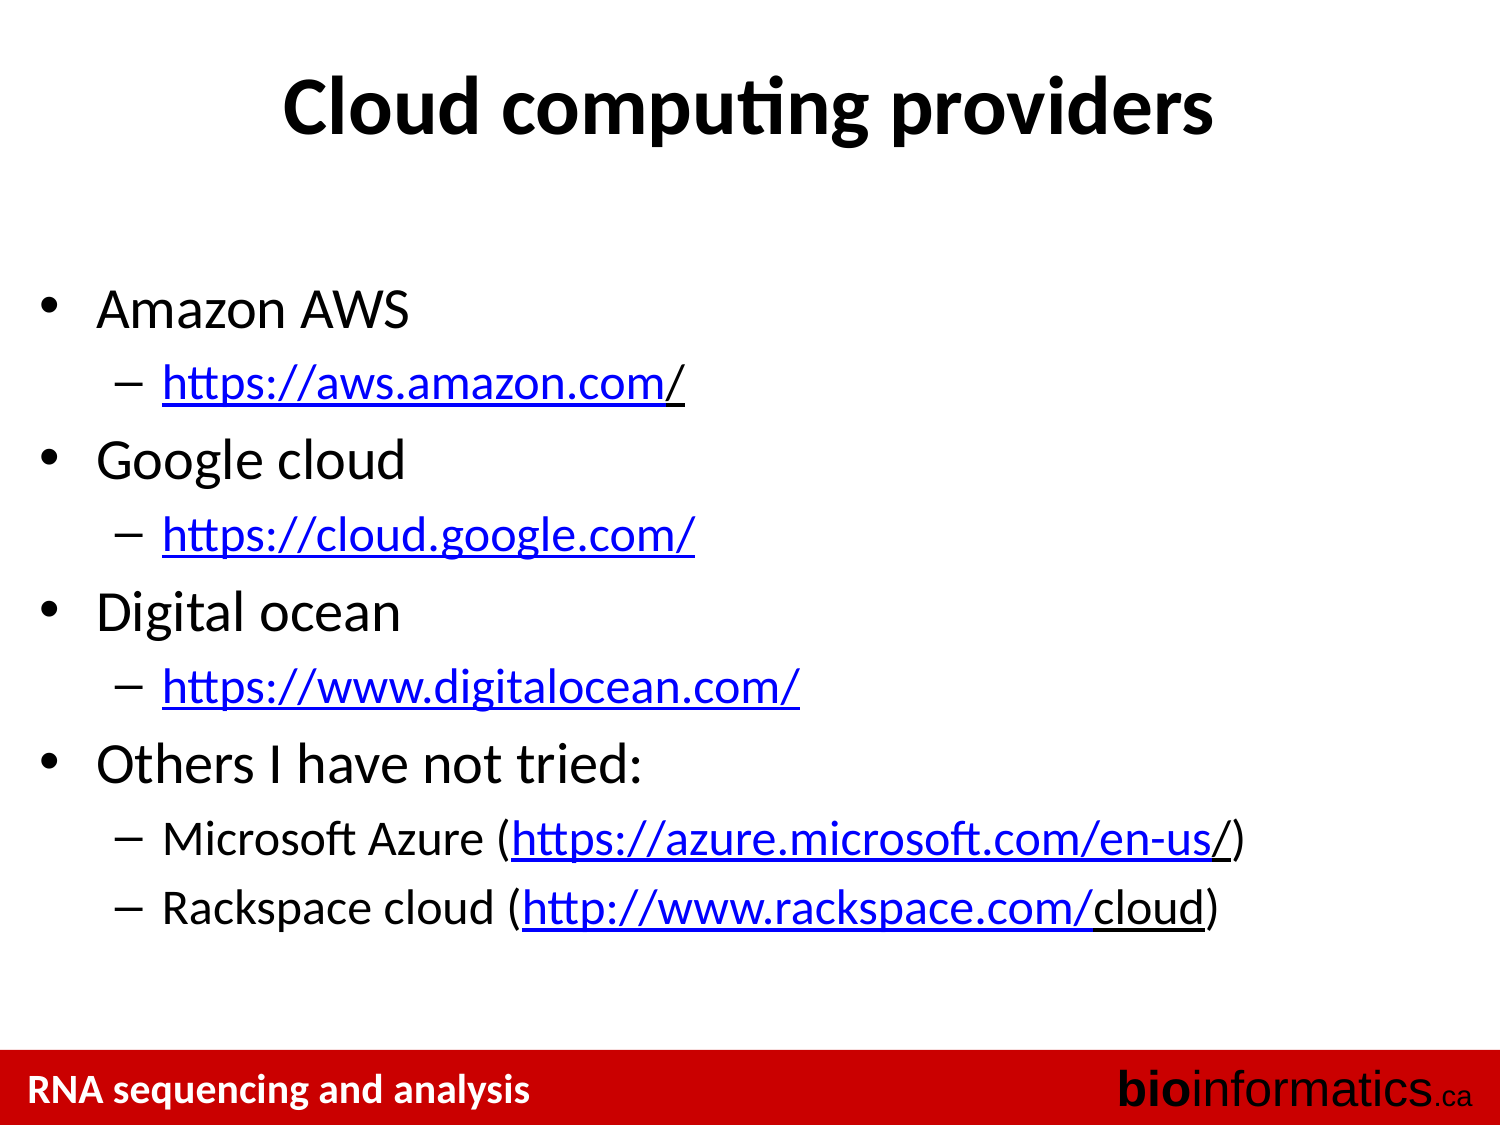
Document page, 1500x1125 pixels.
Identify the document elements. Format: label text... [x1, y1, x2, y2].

title Cloud computing providers [24, 7, 1475, 195]
list Amazon AWS https://aws.amazon.com/ Google cloud https://cloud.google.com/ Digital ocean https://www.digitalocean.com/ Others I have not tried: Microsoft Azure (https://azure.microsoft.com/en-us/) Rackspace cloud (http://www.rackspace.com/cloud) [24, 262, 1475, 1038]
